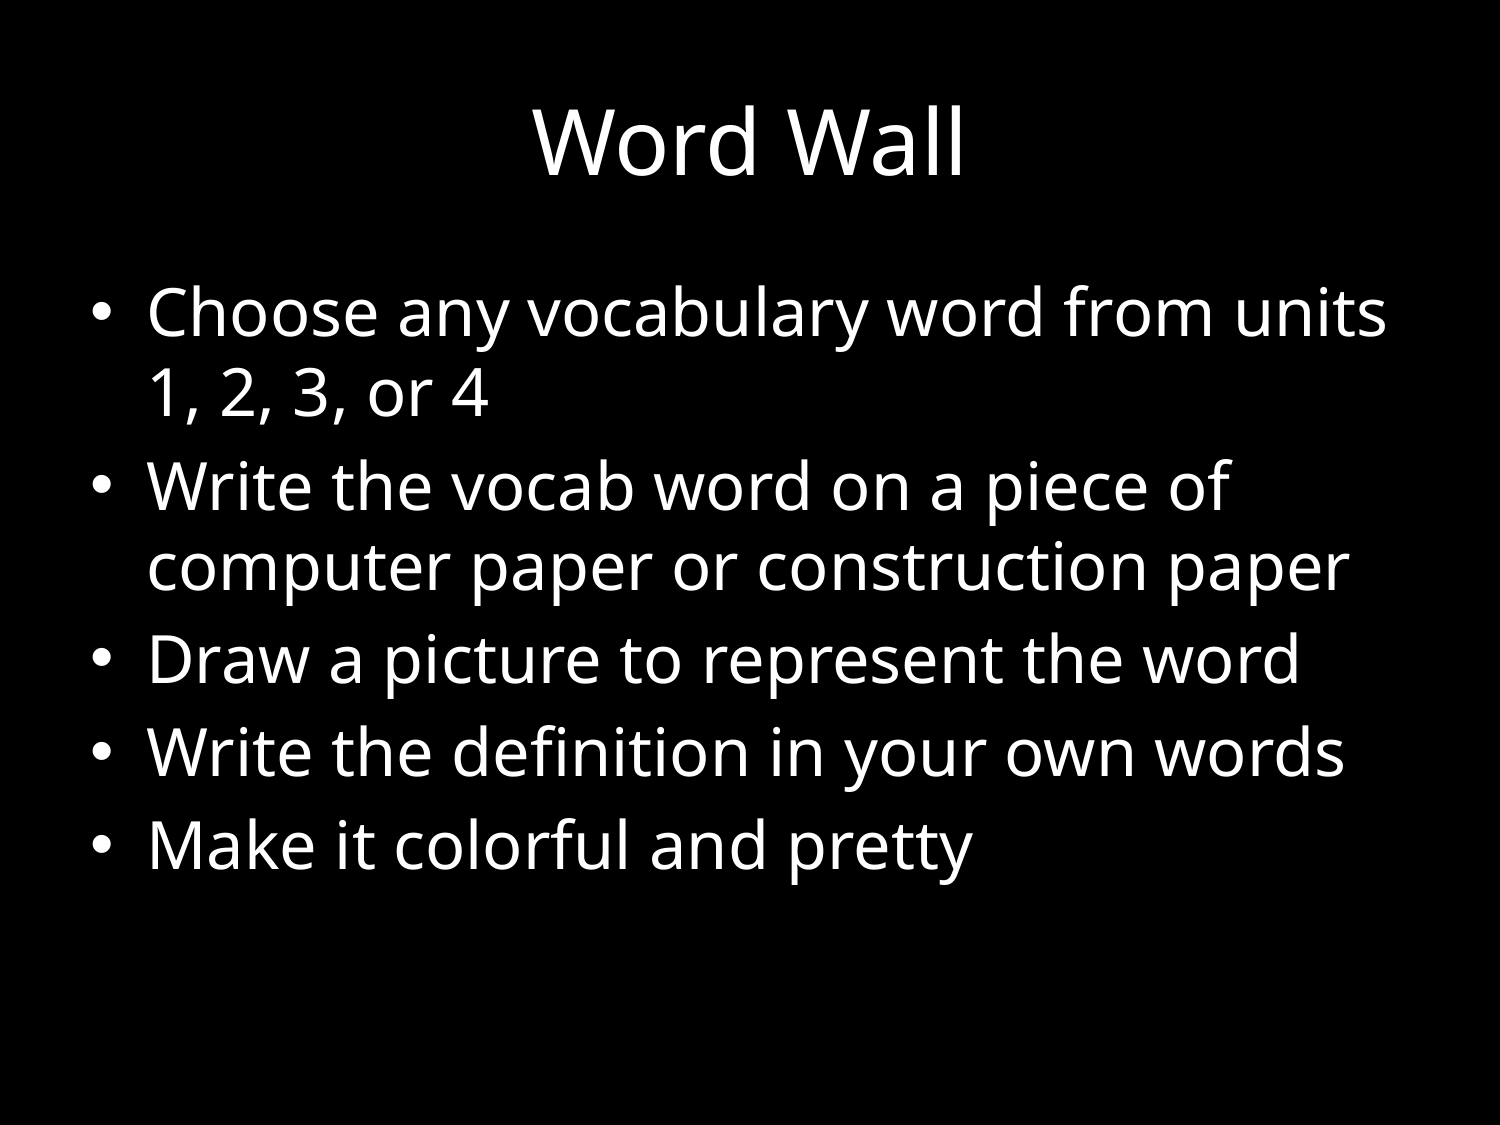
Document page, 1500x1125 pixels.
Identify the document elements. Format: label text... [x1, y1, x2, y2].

list Choose any vocabulary word from units 1, 2, 3, or 4 Write the vocab word on a piece of computer paper or construction paper Draw a picture to represent the word Write the definition in your own words Make it colorful and pretty [75, 262, 1425, 1005]
title Word Wall [75, 45, 1425, 233]
